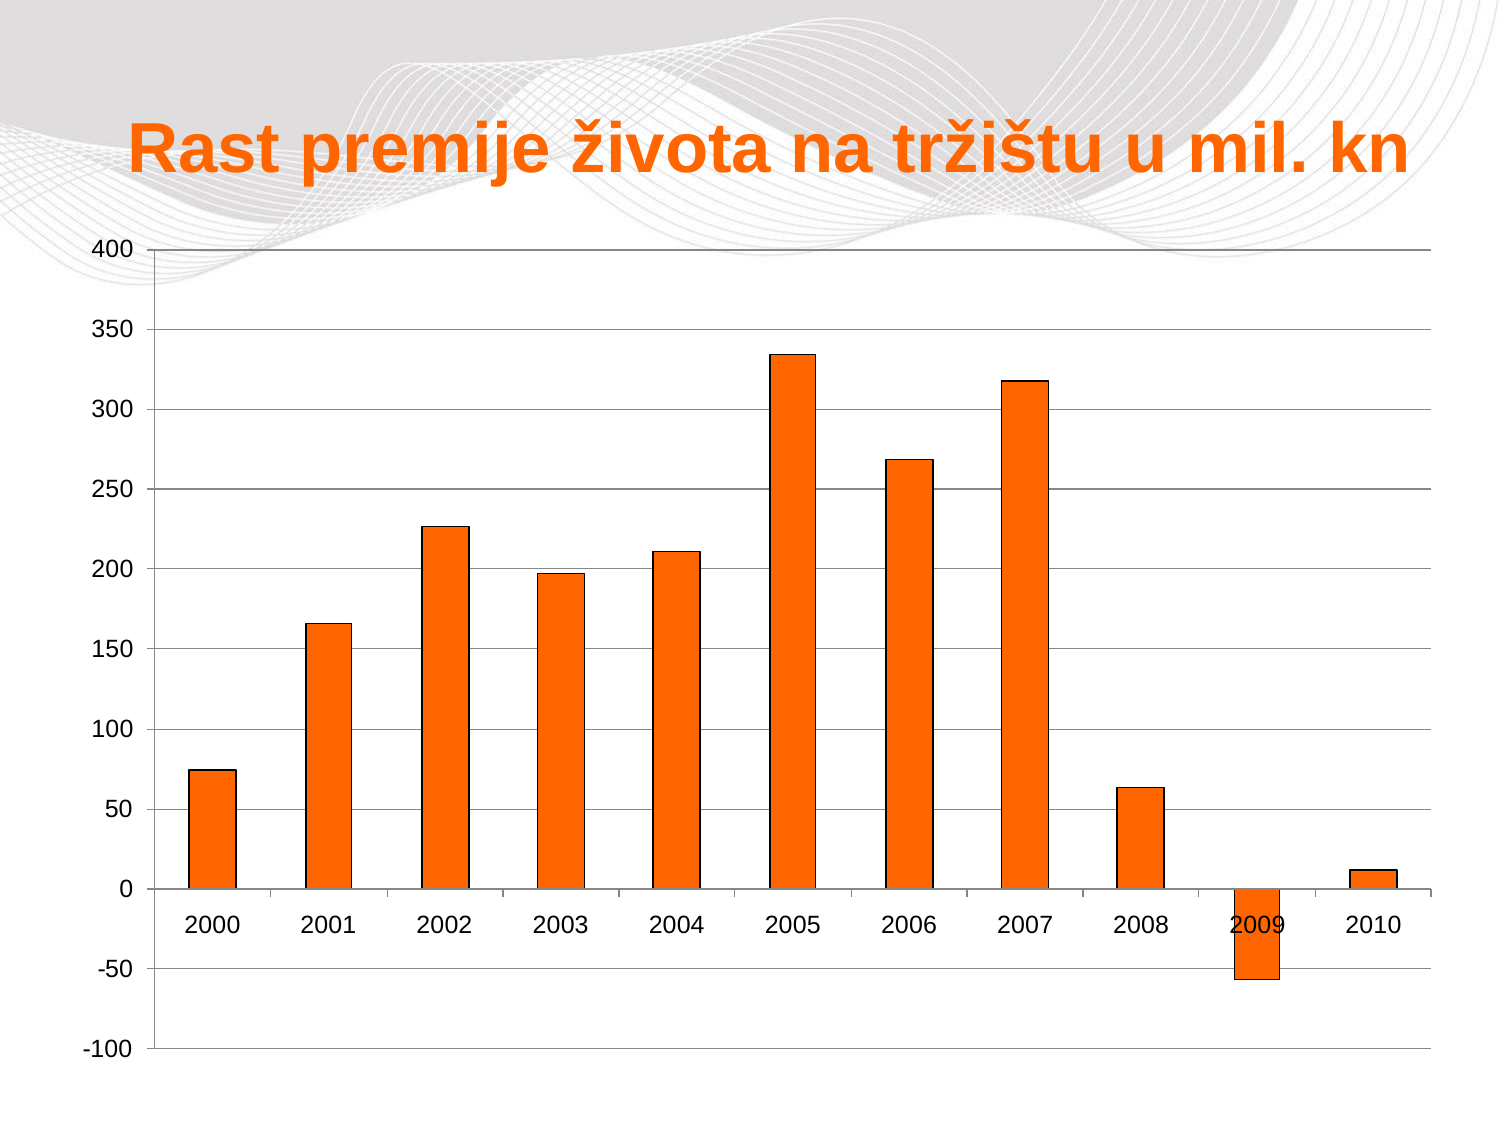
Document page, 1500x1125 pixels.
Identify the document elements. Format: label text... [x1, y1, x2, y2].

title Rast premije života na tržištu u mil. kn [93, 93, 1447, 197]
picture [0, 0, 1500, 1125]
